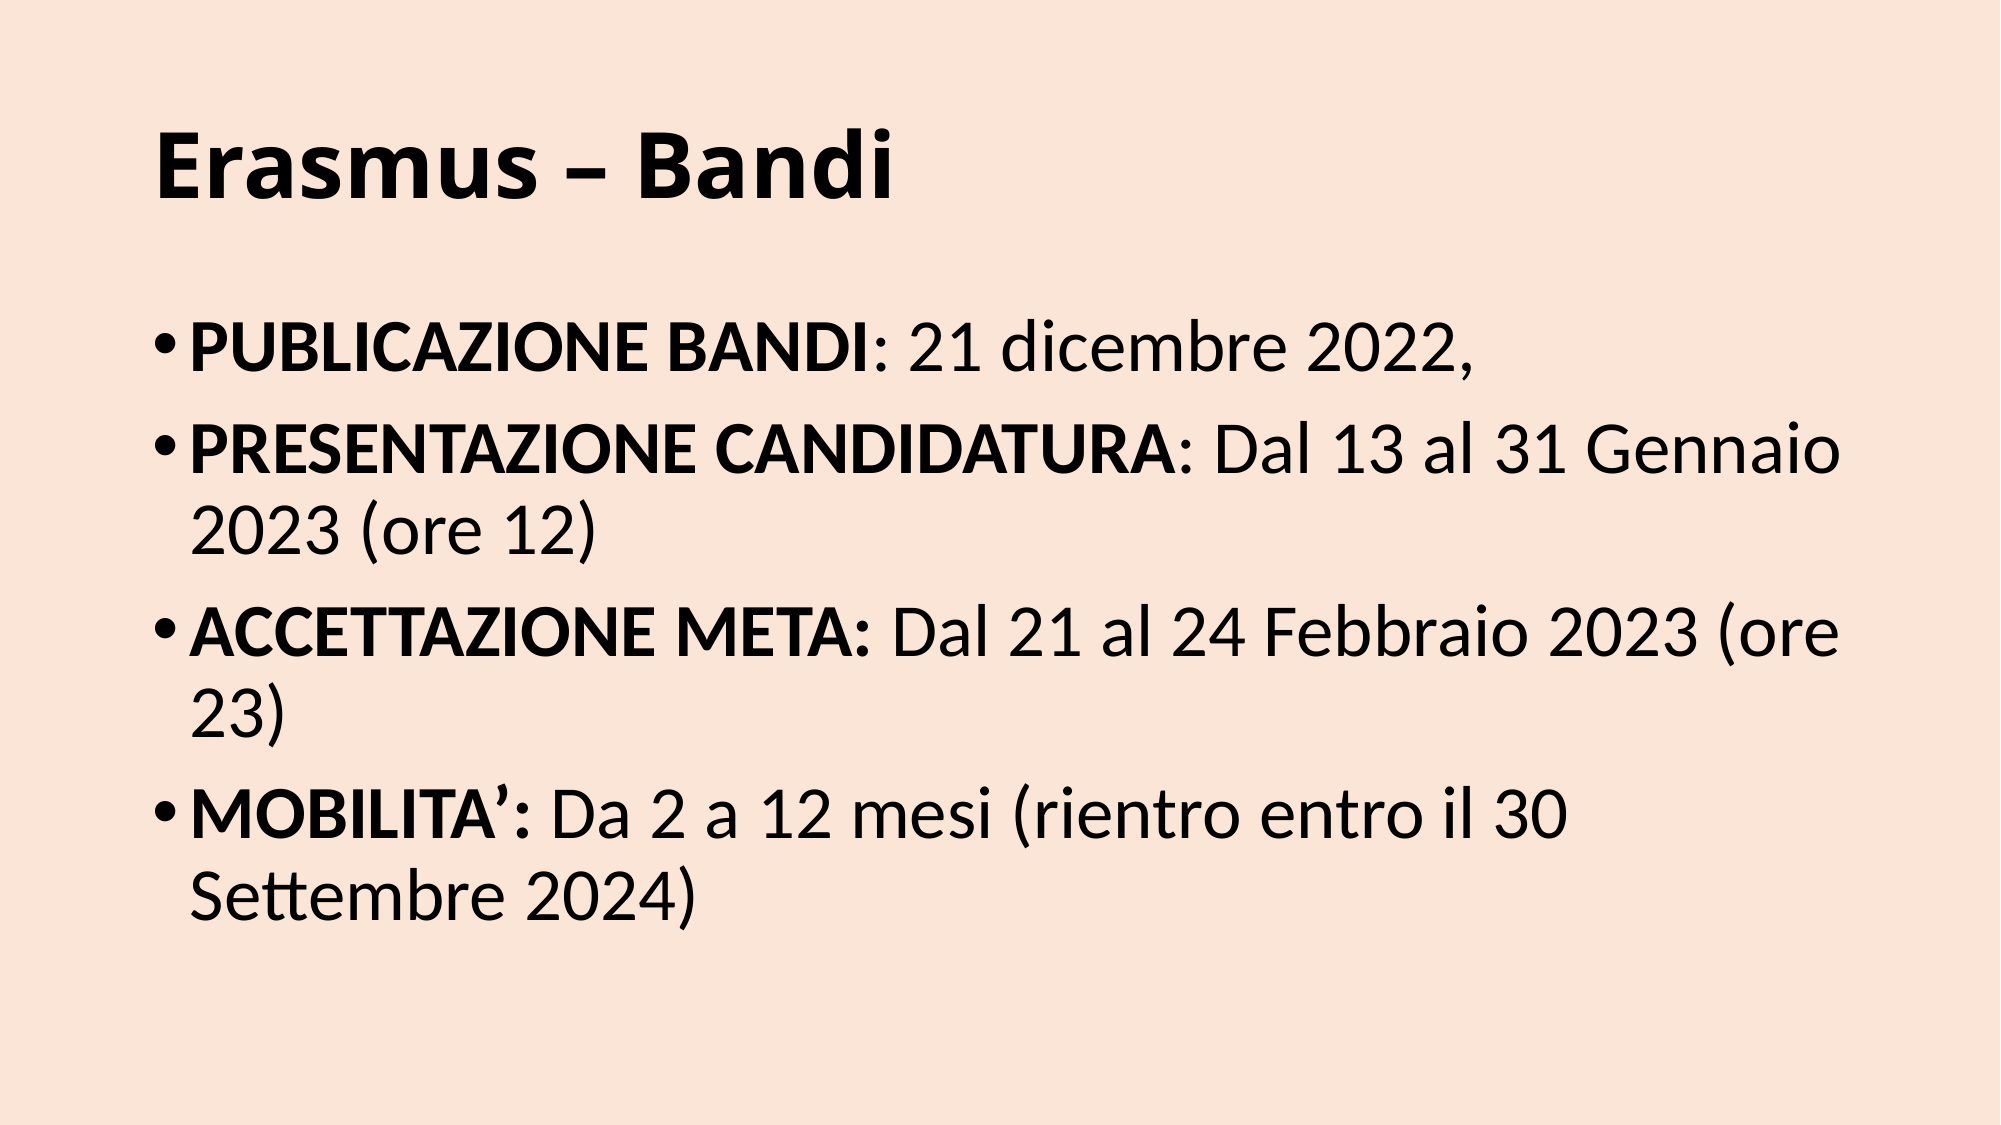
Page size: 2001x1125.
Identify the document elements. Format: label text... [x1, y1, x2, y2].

title Erasmus – Bandi [137, 59, 1863, 278]
list PUBLICAZIONE BANDI: 21 dicembre 2022, PRESENTAZIONE CANDIDATURA: Dal 13 al 31 Gennaio 2023 (ore 12) ACCETTAZIONE META: Dal 21 al 24 Febbraio 2023 (ore 23) MOBILITA’: Da 2 a 12 mesi (rientro entro il 30 Settembre 2024) [137, 299, 1863, 1014]
